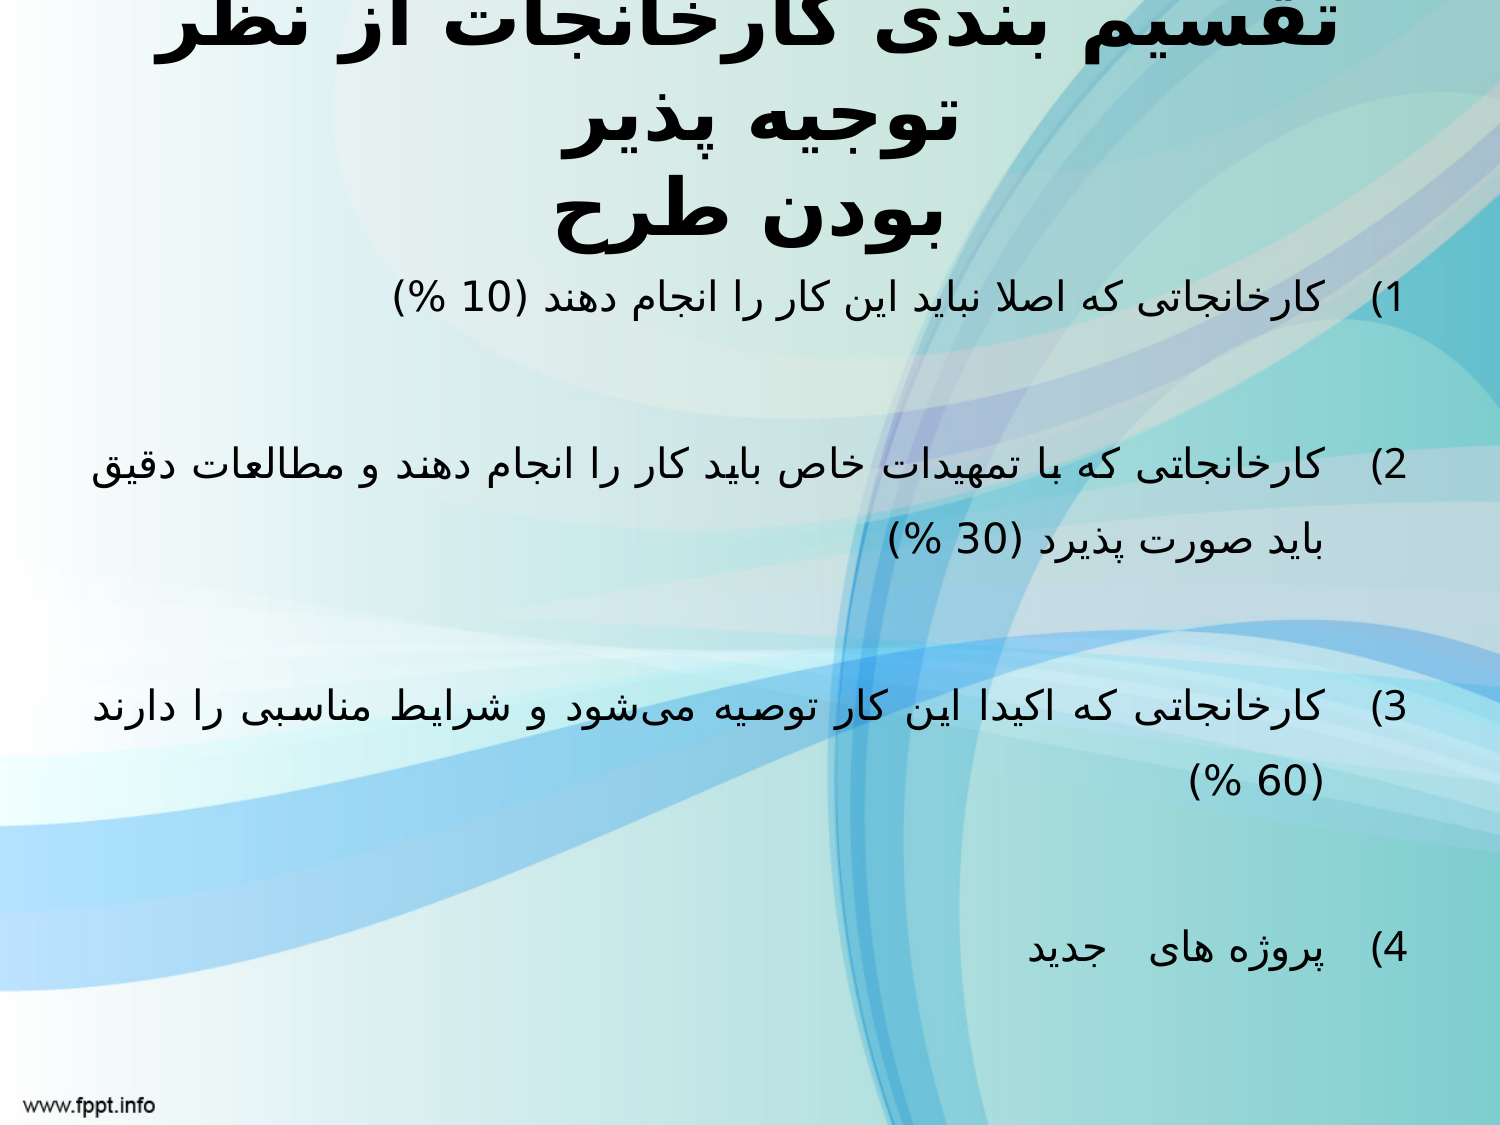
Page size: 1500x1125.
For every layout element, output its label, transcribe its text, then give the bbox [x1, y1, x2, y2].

title تقسیم بندی کارخانجات از نظر توجیه پذیر بودن طرح [74, 37, 1426, 181]
list کارخانجاتی که اصلا نباید این کار را انجام دهند (10 %) کارخانجاتی که با تمهیدات خاص باید کار را انجام دهند و مطالعات دقیق باید صورت پذیرد (30 %) کارخانجاتی که اکیدا این کار توصیه می‌شود و شرایط مناسبی را دارند (60 %) پروژه های جدید [74, 237, 1426, 1088]
picture [0, 0, 1500, 1125]
